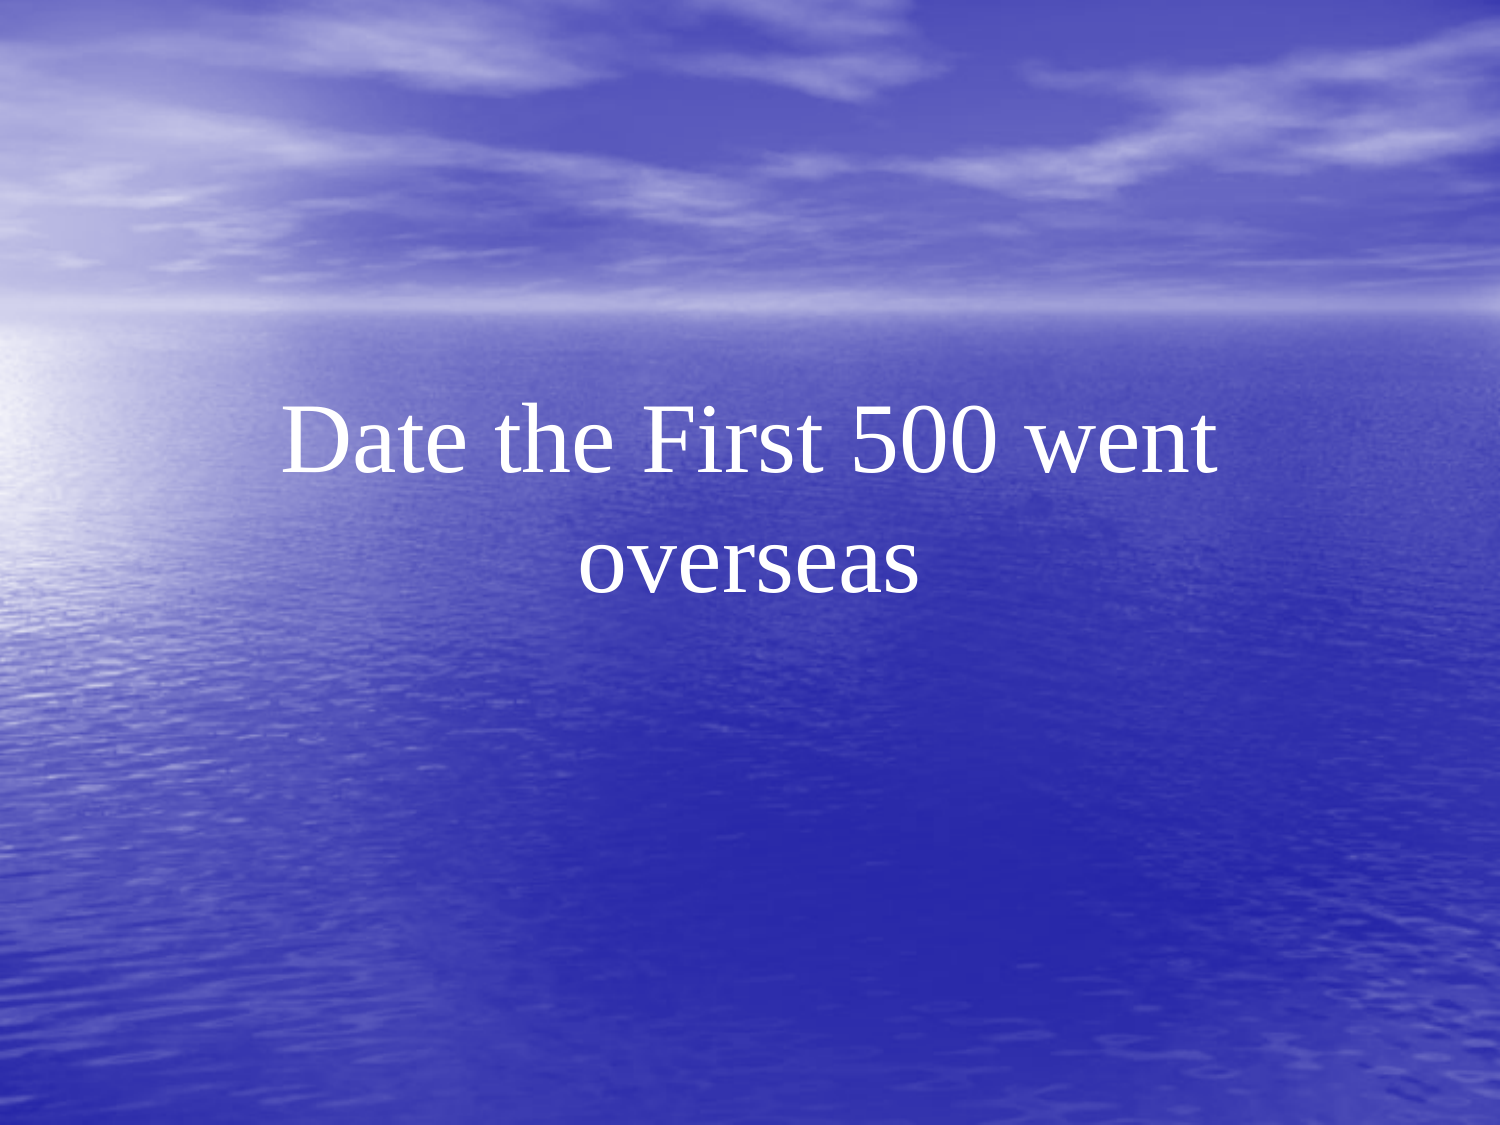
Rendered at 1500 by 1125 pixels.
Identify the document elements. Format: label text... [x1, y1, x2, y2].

text_box Date the First 500 went overseas [131, 365, 1369, 620]
text_box [237, 620, 1263, 626]
